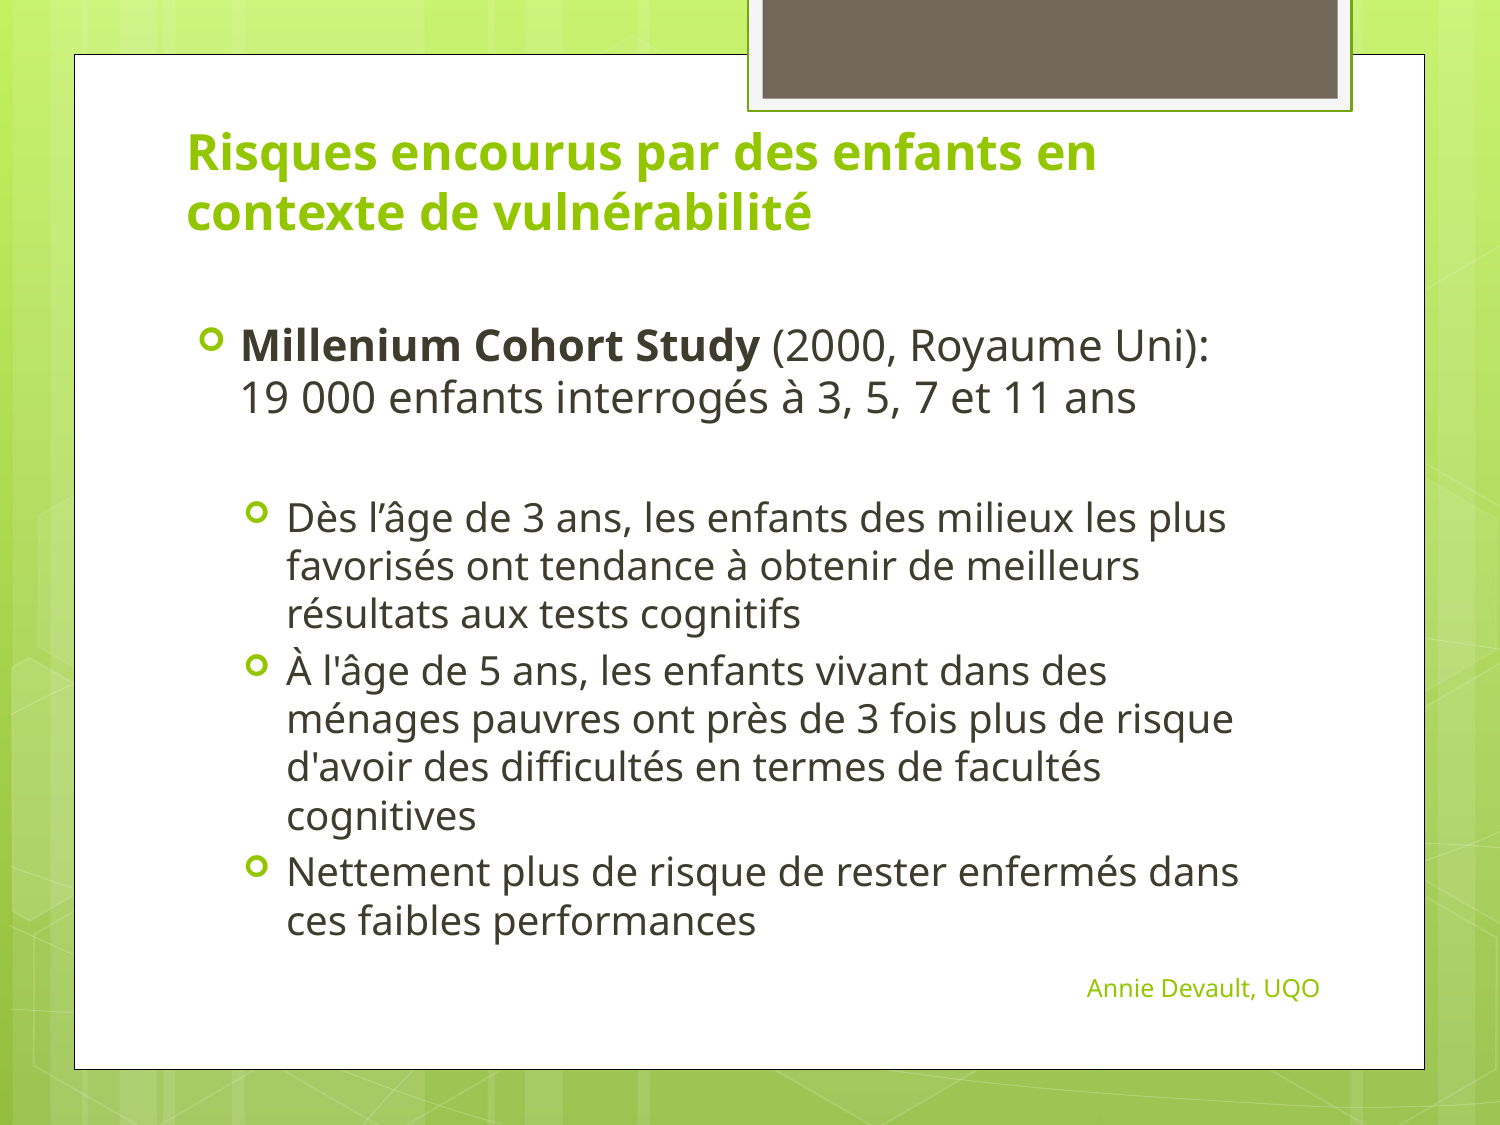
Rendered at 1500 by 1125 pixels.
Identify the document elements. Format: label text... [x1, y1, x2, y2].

list Millenium Cohort Study (2000, Royaume Uni): 19 000 enfants interrogés à 3, 5, 7 et 11 ans Dès l’âge de 3 ans, les enfants des milieux les plus favorisés ont tendance à obtenir de meilleurs résultats aux tests cognitifs À l'âge de 5 ans, les enfants vivant dans des ménages pauvres ont près de 3 fois plus de risque d'avoir des difficultés en termes de facultés cognitives Nettement plus de risque de rester enfermés dans ces faibles performances [171, 247, 1283, 957]
footer Annie Devault, UQO [761, 960, 1336, 1020]
title Risques encourus par des enfants en contexte de vulnérabilité [171, 112, 1324, 248]
